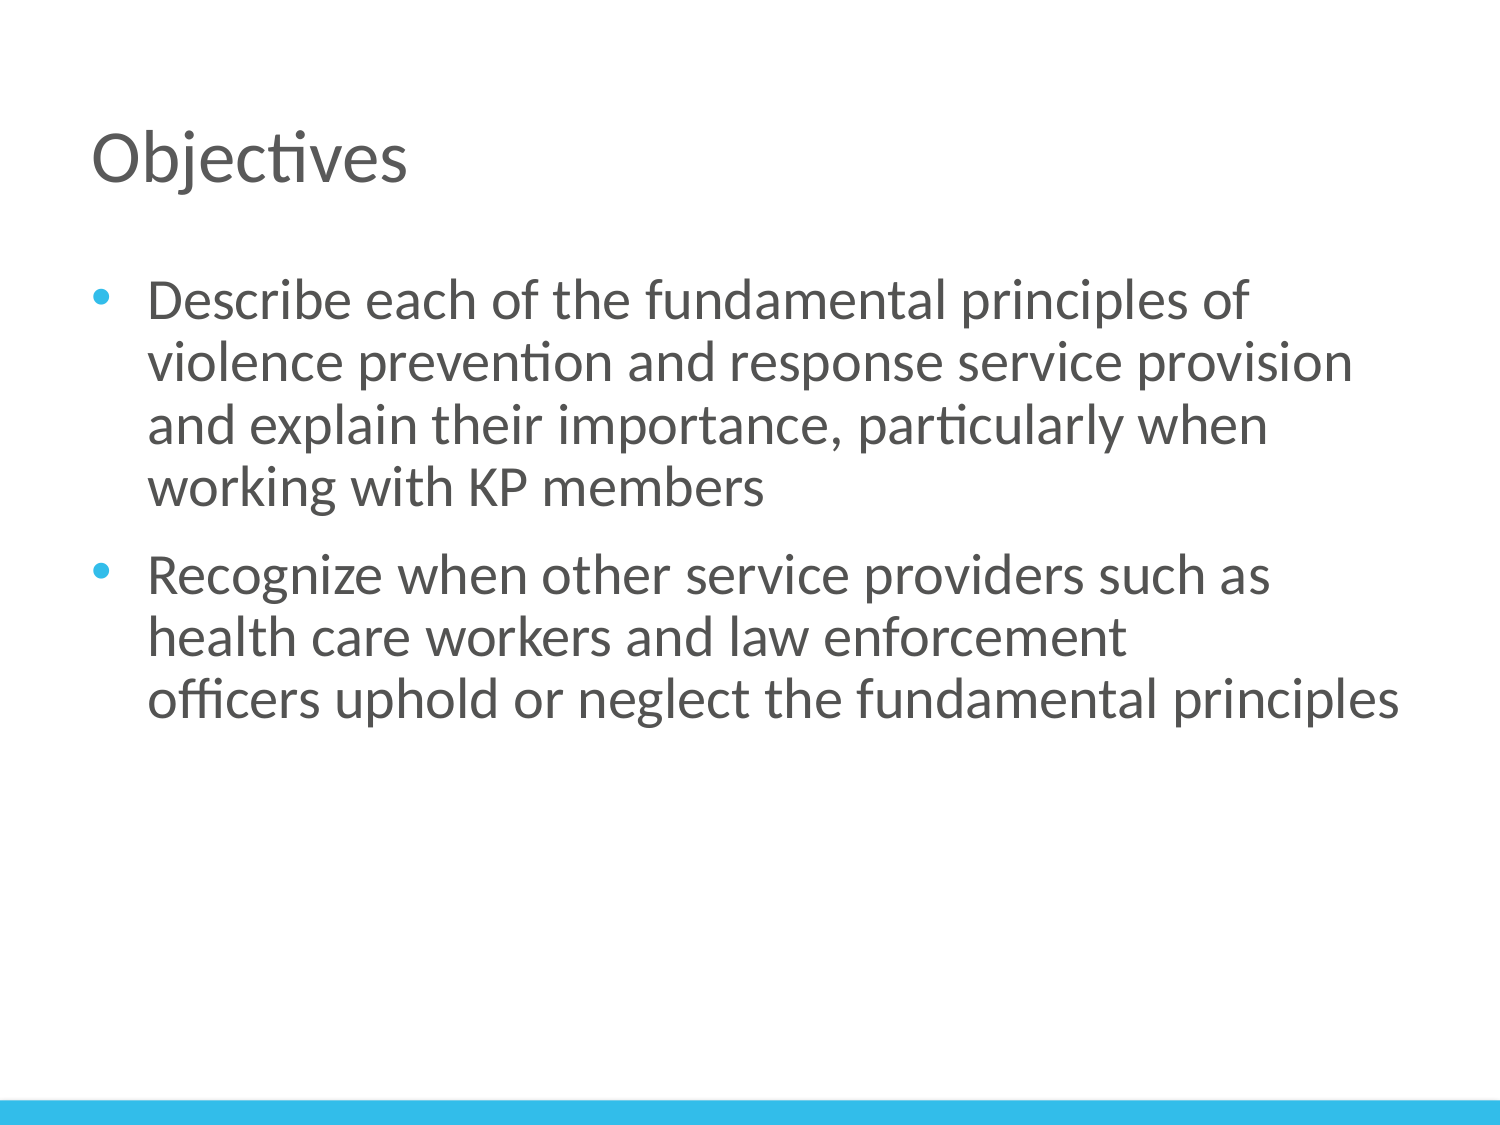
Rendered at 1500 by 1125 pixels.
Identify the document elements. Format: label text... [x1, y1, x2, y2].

list Describe each of the fundamental principles of violence prevention and response service provision and explain their importance, particularly when working with KP members Recognize when other service providers such as health care workers and law enforcement officers uphold or neglect the fundamental principles [76, 260, 1425, 947]
title Objectives [76, 73, 1425, 233]
